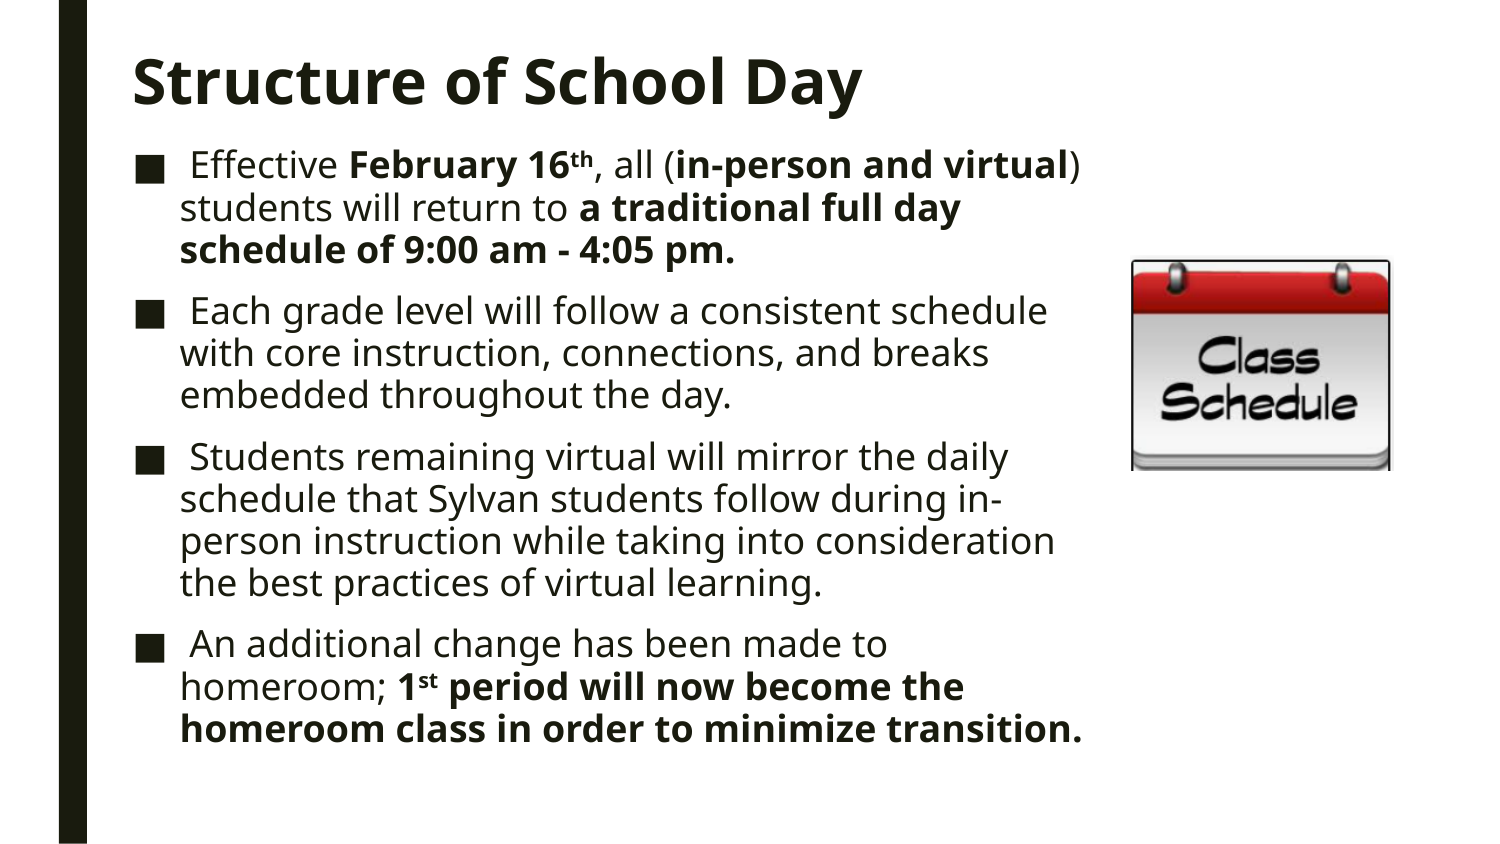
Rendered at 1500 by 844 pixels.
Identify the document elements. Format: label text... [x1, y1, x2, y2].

title Structure of School Day [117, 43, 1453, 166]
list Effective February 16th, all (in-person and virtual) students will return to a traditional full day schedule of 9:00 am - 4:05 pm. Each grade level will follow a consistent schedule with core instruction, connections, and breaks embedded throughout the day. Students remaining virtual will mirror the daily schedule that Sylvan students follow during in-person instruction while taking into consideration the best practices of virtual learning. An additional change has been made to homeroom; 1st period will now become the homeroom class in order to minimize transition. [117, 137, 1100, 812]
picture [1130, 255, 1394, 471]
